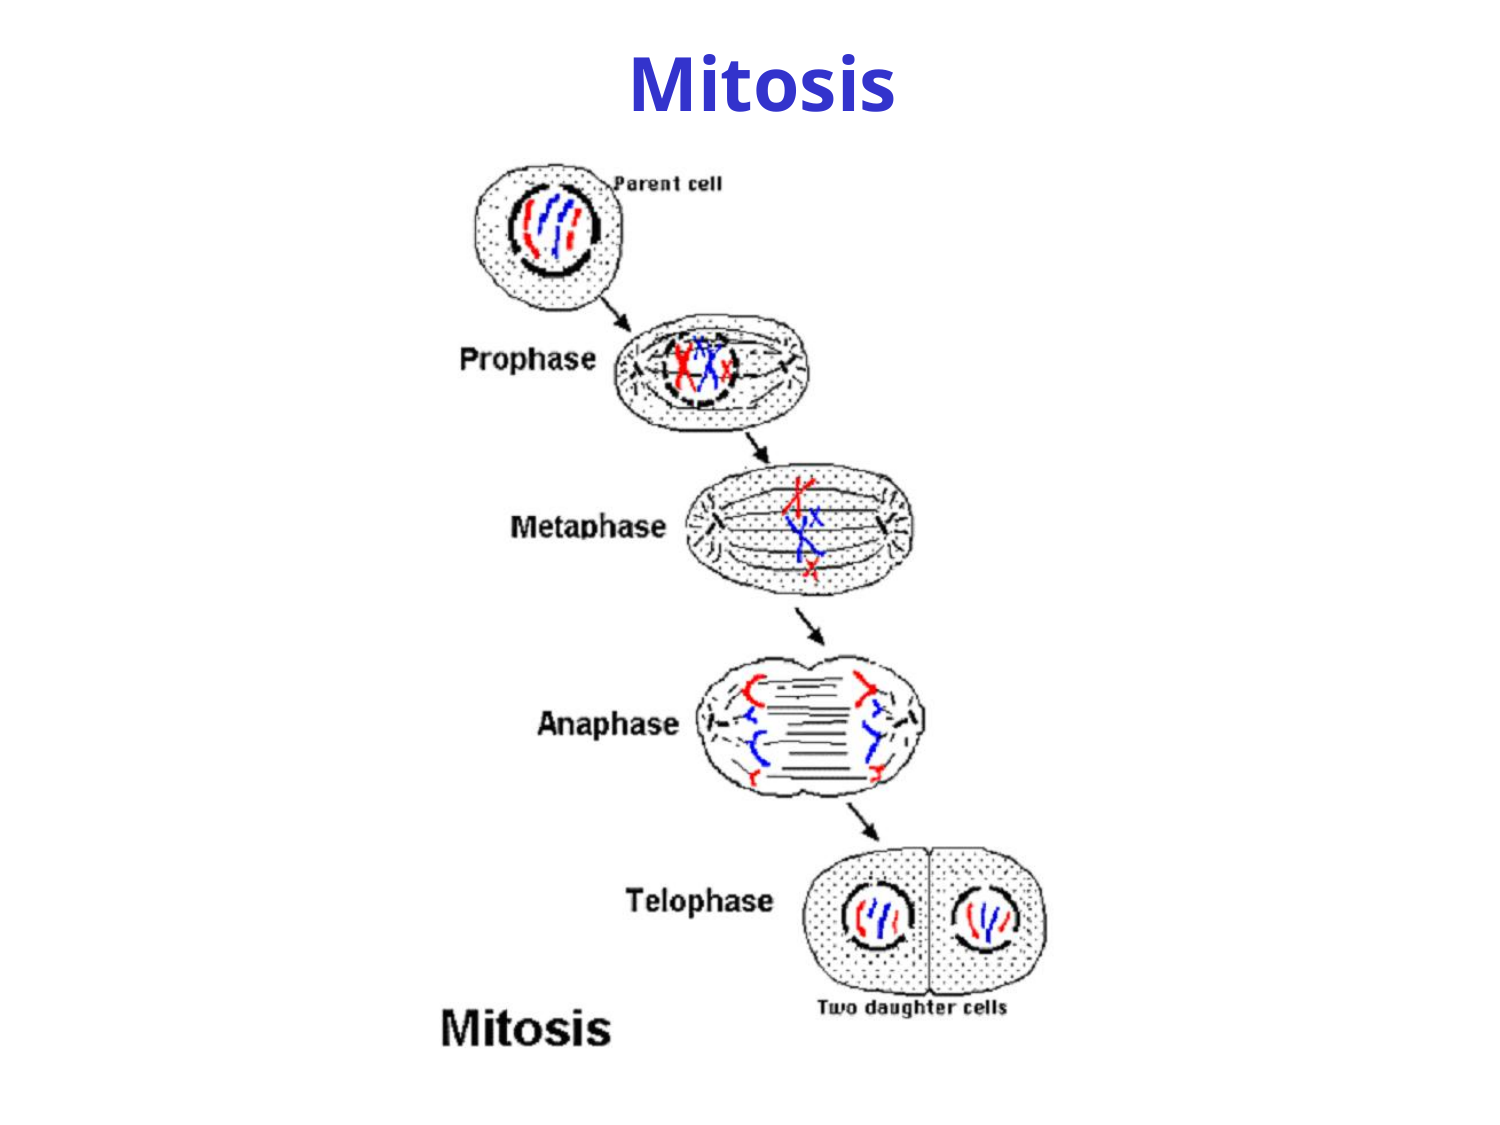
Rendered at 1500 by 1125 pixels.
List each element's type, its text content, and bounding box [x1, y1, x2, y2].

title Mitosis [112, 24, 1413, 138]
picture [412, 149, 1176, 1063]
